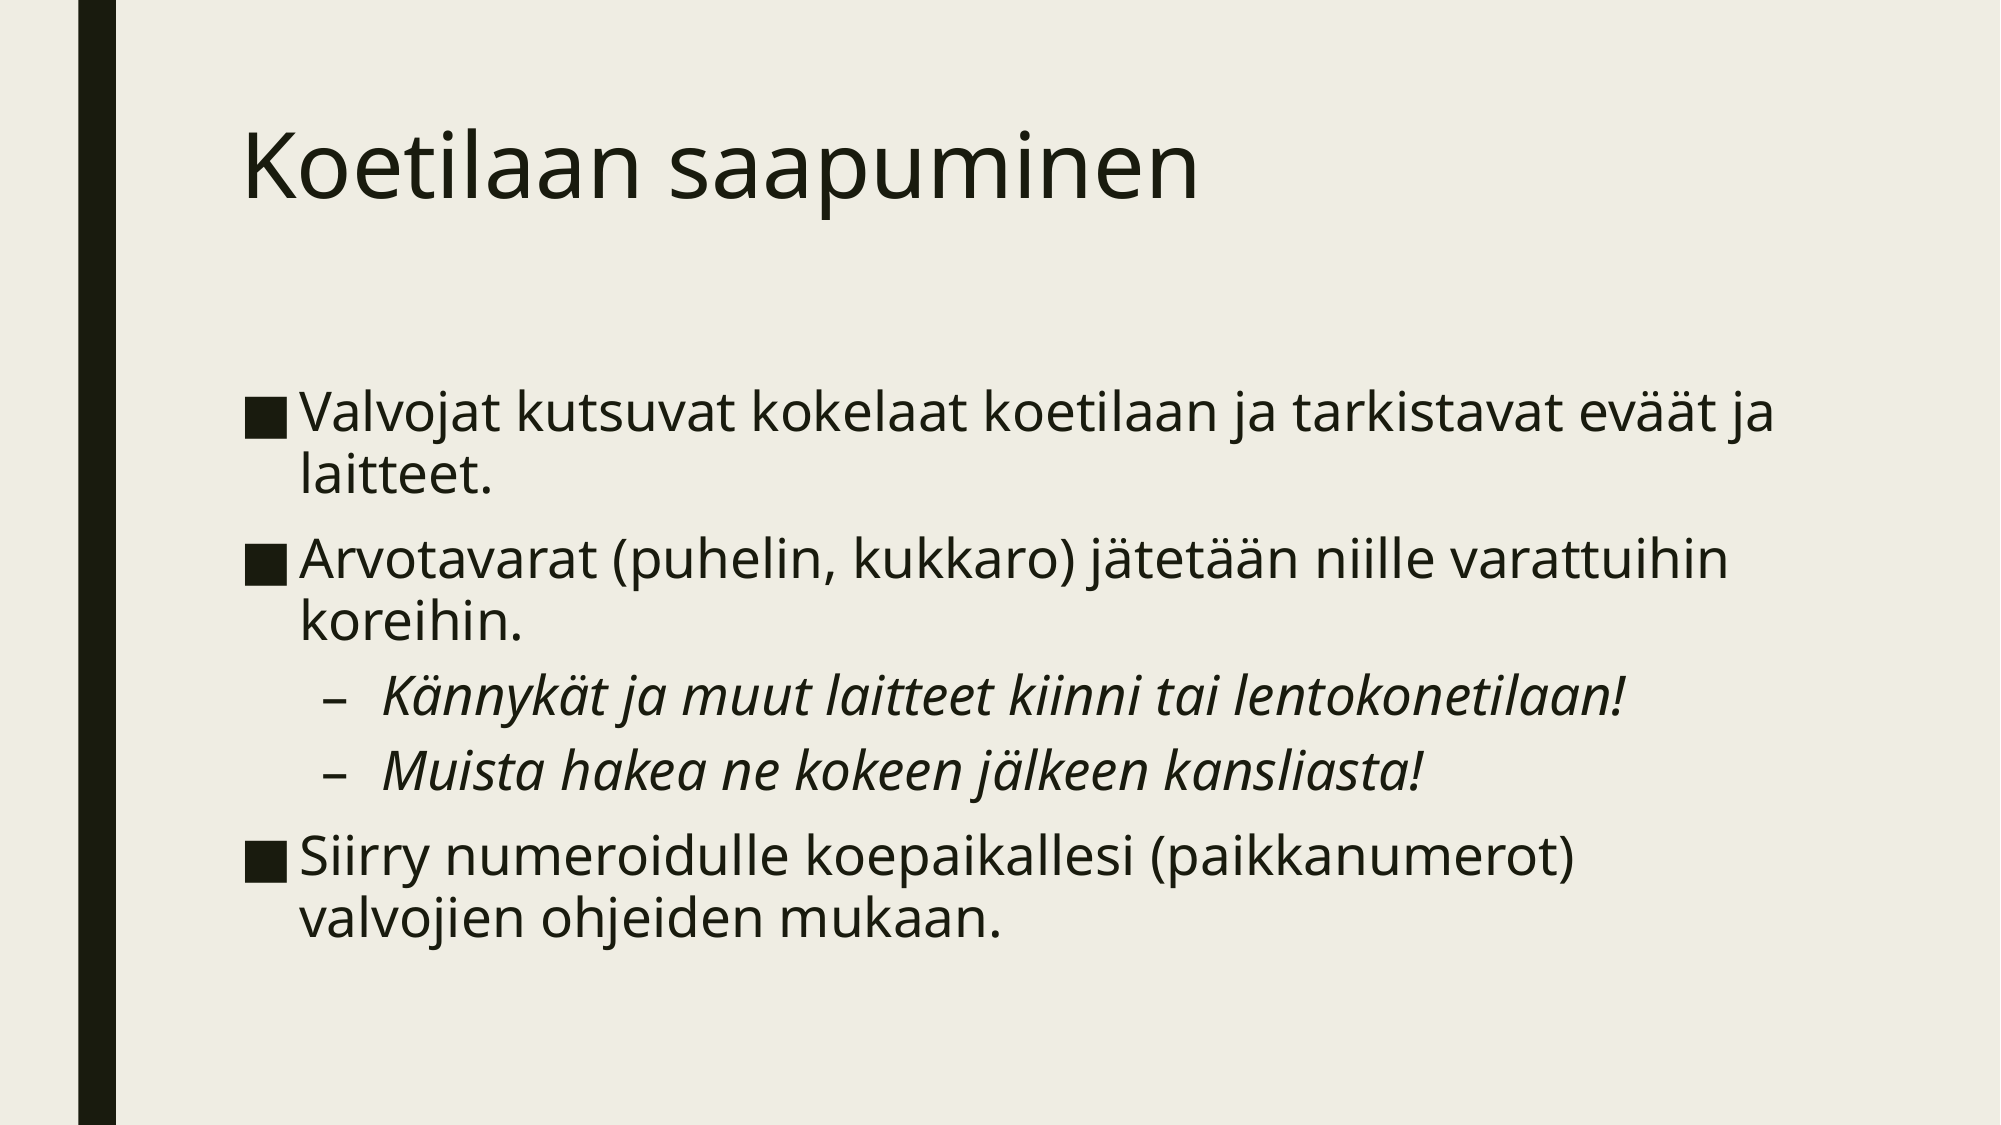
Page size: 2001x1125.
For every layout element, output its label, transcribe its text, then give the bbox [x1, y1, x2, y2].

title Koetilaan saapuminen [225, 112, 1800, 357]
list Valvojat kutsuvat kokelaat koetilaan ja tarkistavat eväät ja laitteet. Arvotavarat (puhelin, kukkaro) jätetään niille varattuihin koreihin. Kännykät ja muut laitteet kiinni tai lentokonetilaan! Muista hakea ne kokeen jälkeen kansliasta! Siirry numeroidulle koepaikallesi (paikkanumerot) valvojien ohjeiden mukaan. [225, 375, 1800, 963]
